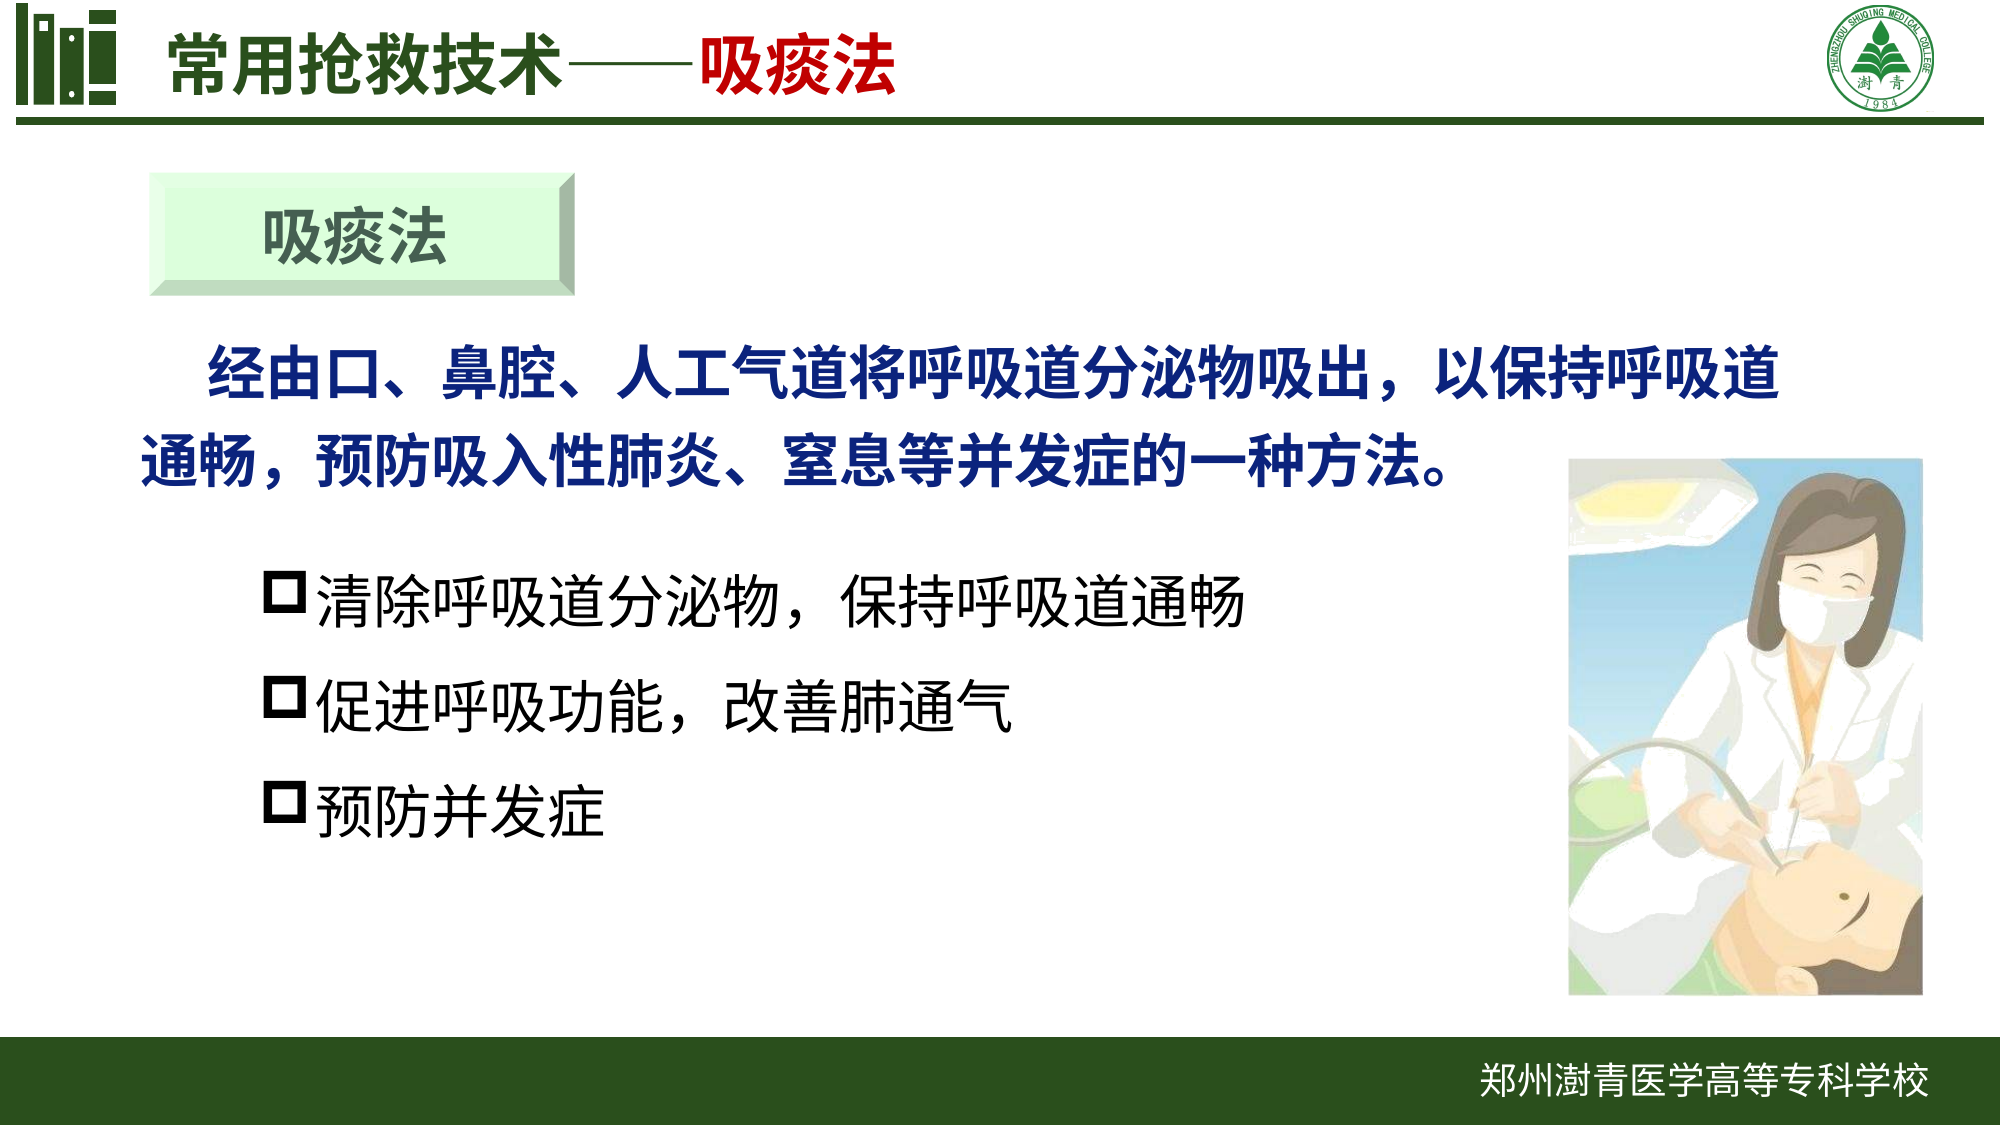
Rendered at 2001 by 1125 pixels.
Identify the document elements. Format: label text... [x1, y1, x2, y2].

text_box 吸痰法 [149, 172, 575, 296]
text_box 郑州澍青医学高等专科学校 [1465, 1049, 1950, 1125]
picture [1827, 5, 1934, 112]
list 常用抢救技术——吸痰法 [149, 1, 1464, 125]
text_box 经由口、鼻腔、人工气道将呼吸道分泌物吸出，以保持呼吸道通畅，预防吸入性肺炎、窒息等并发症的一种方法。 [125, 311, 1839, 501]
text_box 清除呼吸道分泌物，保持呼吸道通畅 促进呼吸功能，改善肺通气 预防并发症 [243, 522, 1338, 853]
picture [1517, 432, 1982, 1050]
